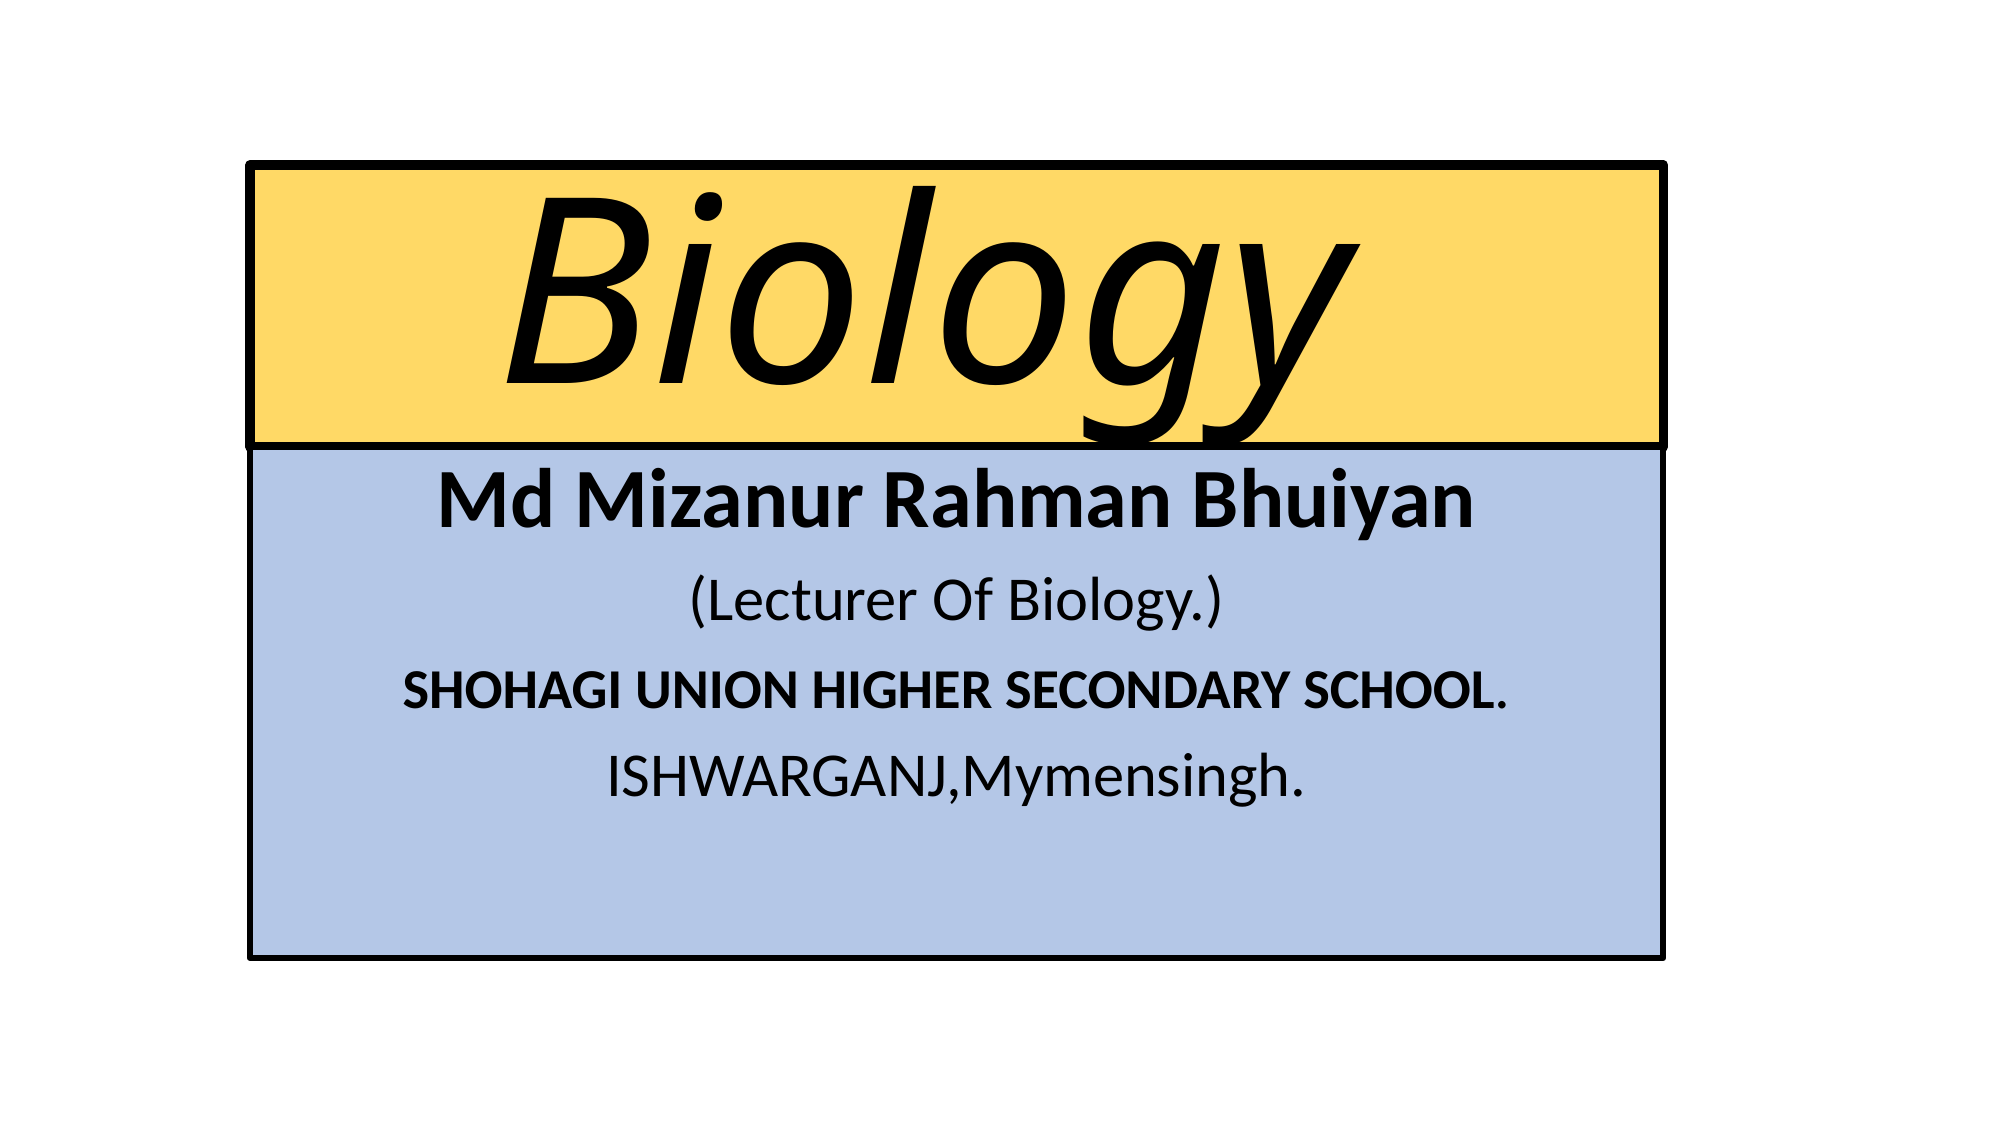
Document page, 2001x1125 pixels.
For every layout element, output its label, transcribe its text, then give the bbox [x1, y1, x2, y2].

subtitle Md Mizanur Rahman Bhuiyan (Lecturer Of Biology.) SHOHAGI UNION HIGHER SECONDARY SCHOOL. ISHWARGANJ,Mymensingh. [249, 446, 1664, 958]
title Biology [249, 164, 1664, 446]
